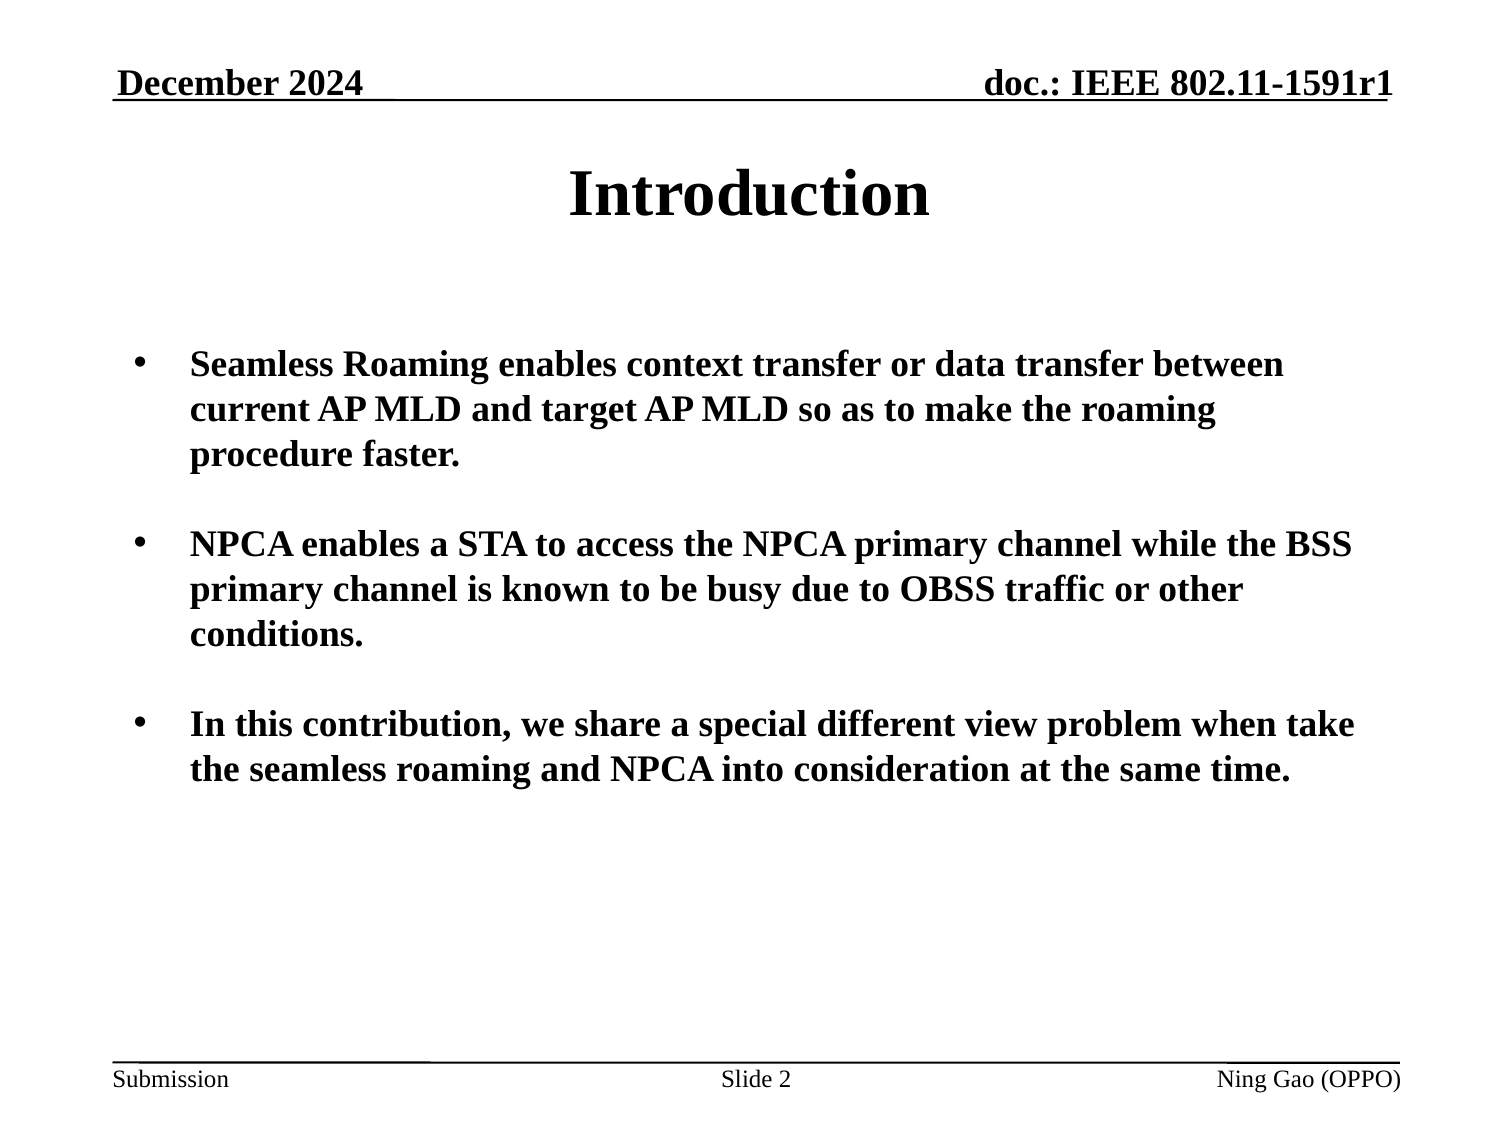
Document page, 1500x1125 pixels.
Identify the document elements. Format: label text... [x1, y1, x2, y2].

slide_number Slide 2 [712, 1061, 800, 1123]
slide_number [116, 58, 507, 104]
text_box Seamless Roaming enables context transfer or data transfer between current AP MLD and target AP MLD so as to make the roaming procedure faster. NPCA enables a STA to access the NPCA primary channel while the BSS primary channel is known to be busy due to OBSS traffic or other conditions. In this contribution, we share a special different view problem when take the seamless roaming and NPCA into consideration at the same time. [118, 331, 1394, 796]
footer Ning Gao (OPPO) [1031, 1061, 1402, 1093]
title Introduction [112, 148, 1388, 229]
